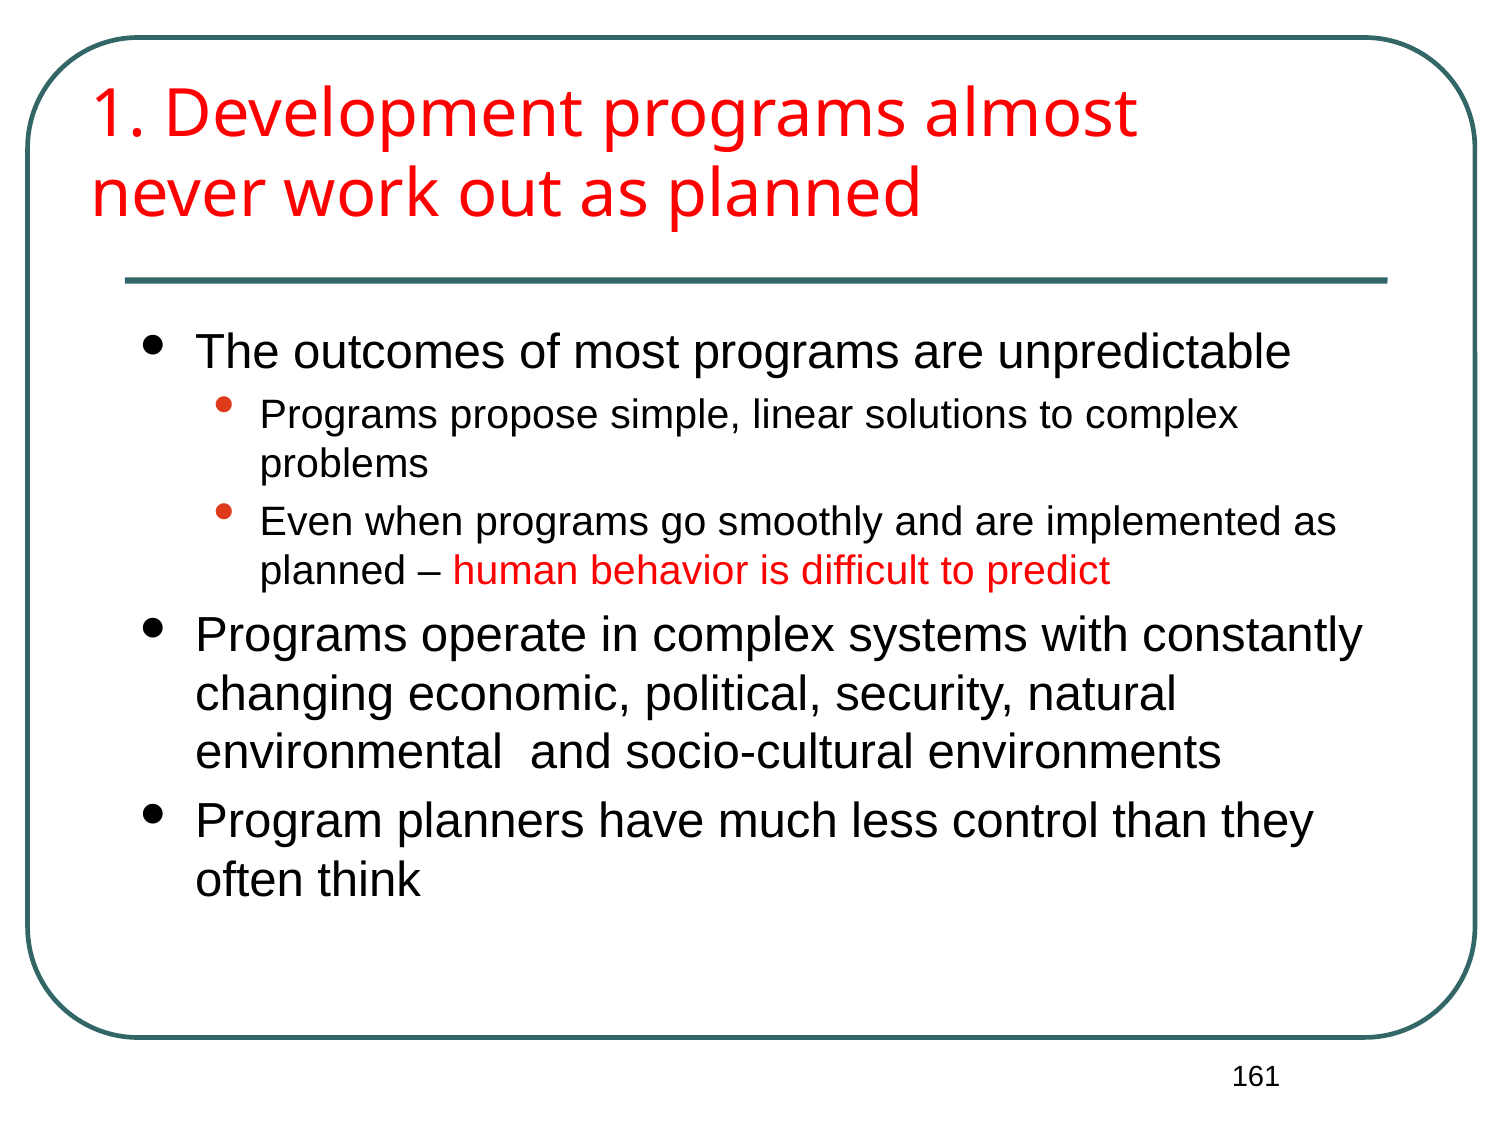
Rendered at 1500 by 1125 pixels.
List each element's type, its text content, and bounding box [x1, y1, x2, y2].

list The outcomes of most programs are unpredictable Programs propose simple, linear solutions to complex problems Even when programs go smoothly and are implemented as planned – human behavior is difficult to predict Programs operate in complex systems with constantly changing economic, political, security, natural environmental and socio-cultural environments Program planners have much less control than they often think [125, 312, 1388, 975]
slide_number 161 [1124, 1049, 1388, 1125]
title 1. Development programs almost never work out as planned [75, 50, 1425, 238]
